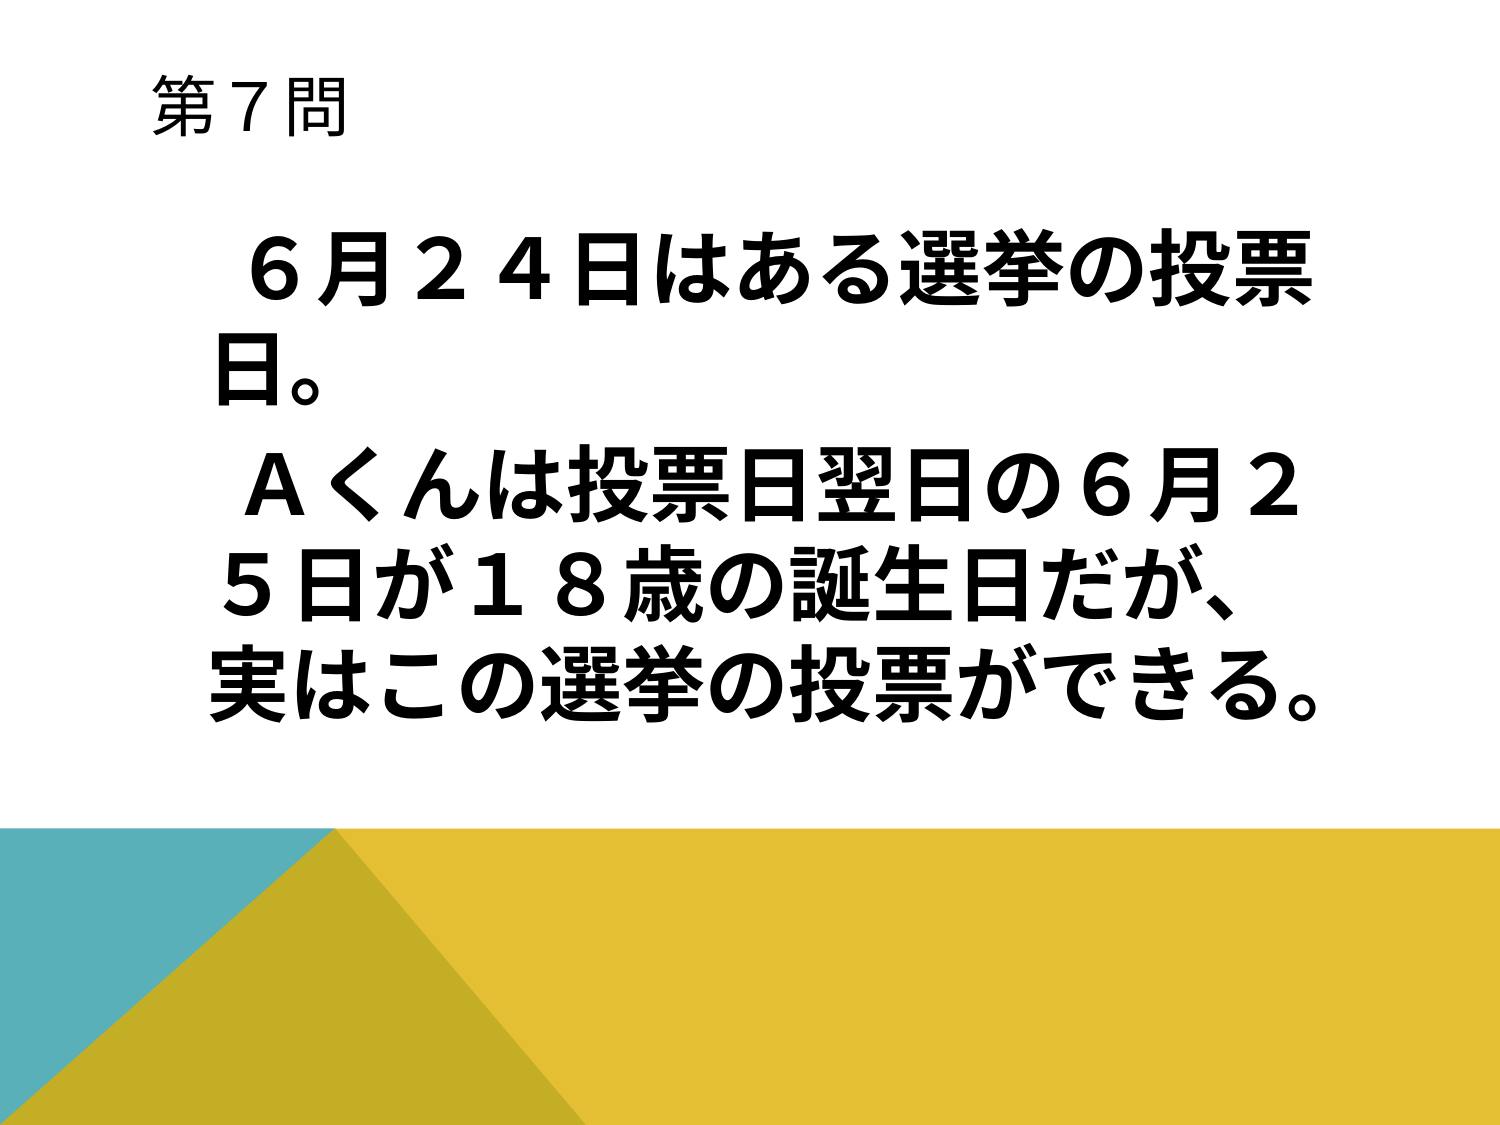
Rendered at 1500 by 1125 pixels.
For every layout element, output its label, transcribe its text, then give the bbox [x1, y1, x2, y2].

title 第７問 [135, 60, 1369, 150]
list ６月２４日はある選挙の投票日。 Ａくんは投票日翌日の６月２５日が１８歳の誕生日だが、実はこの選挙の投票ができる。 [135, 180, 1369, 768]
